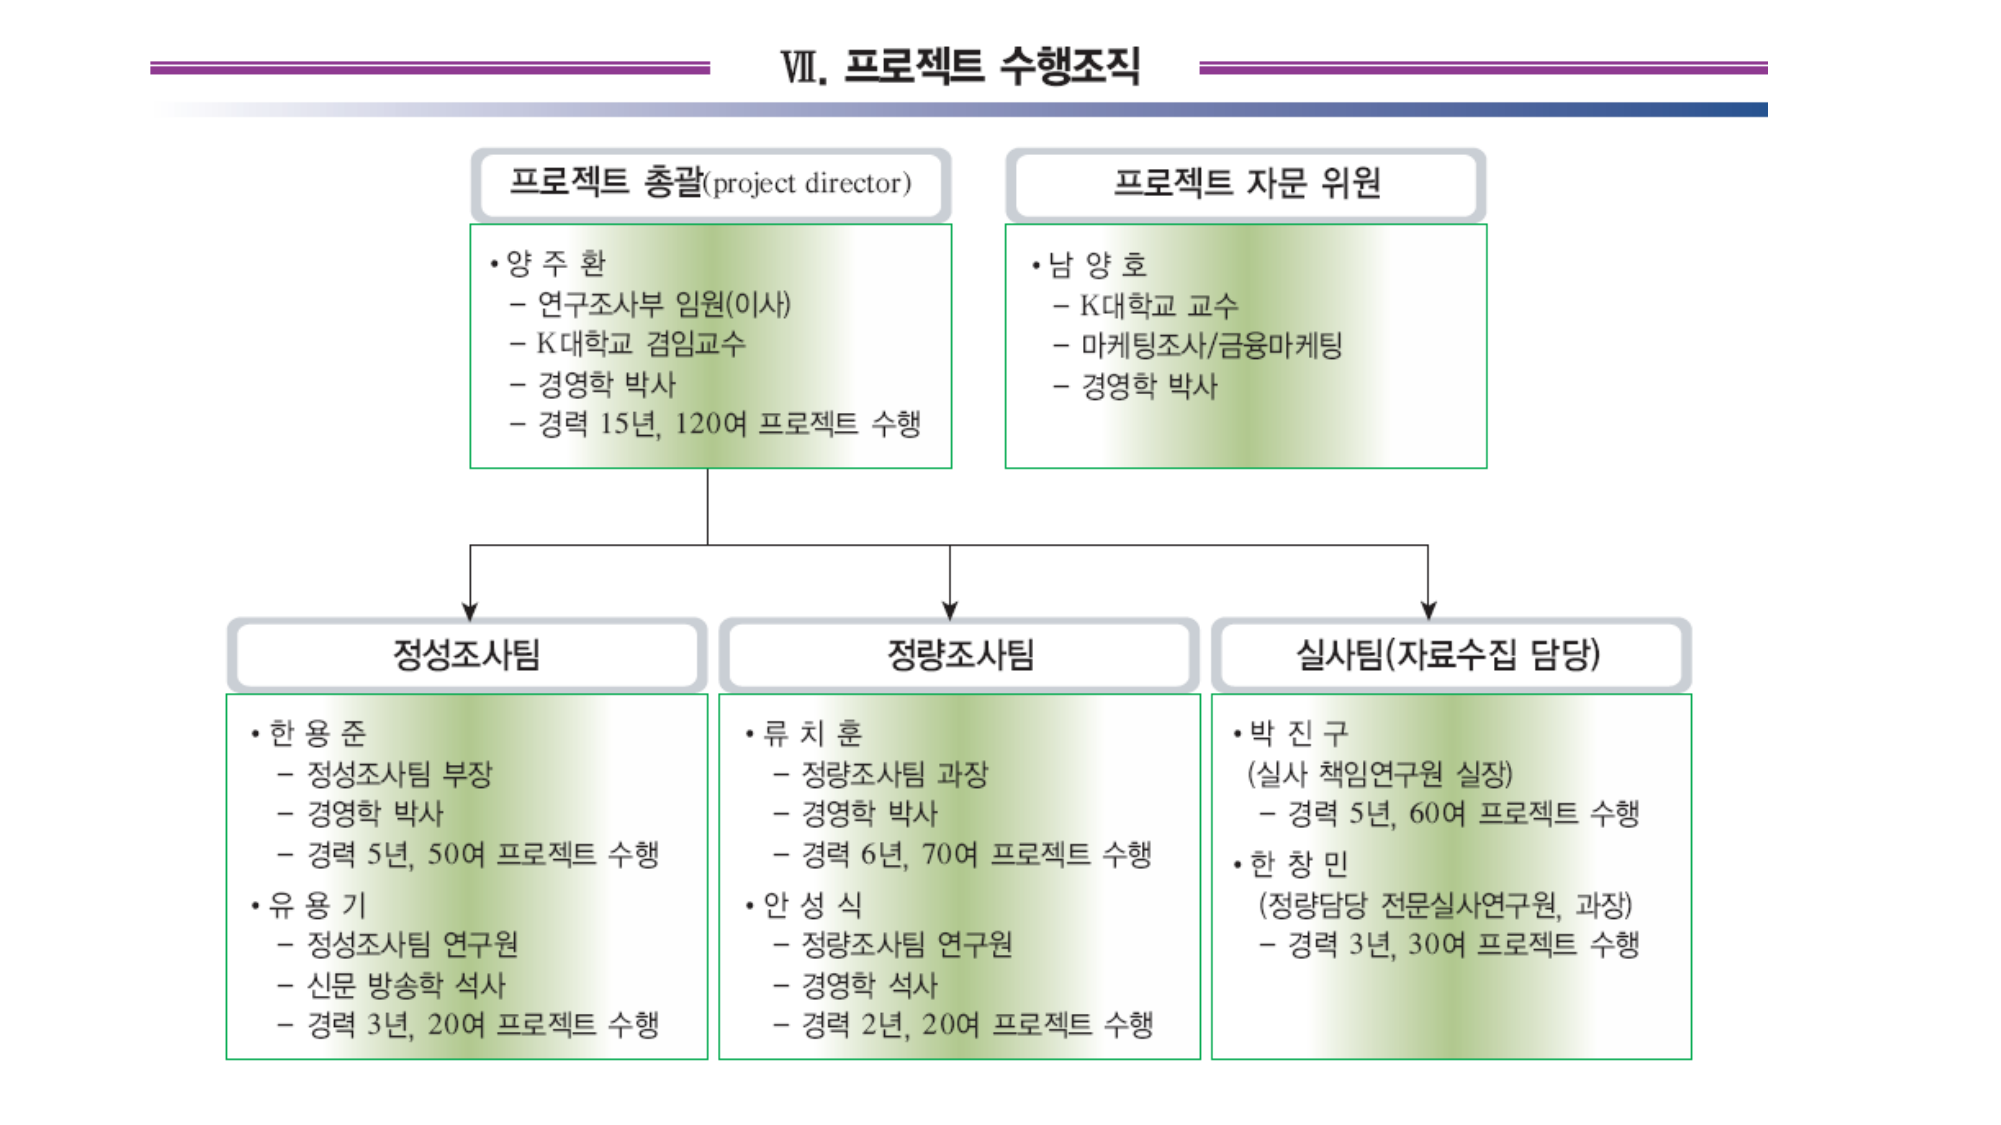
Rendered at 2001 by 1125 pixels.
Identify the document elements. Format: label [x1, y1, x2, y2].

picture [149, 42, 1768, 1067]
